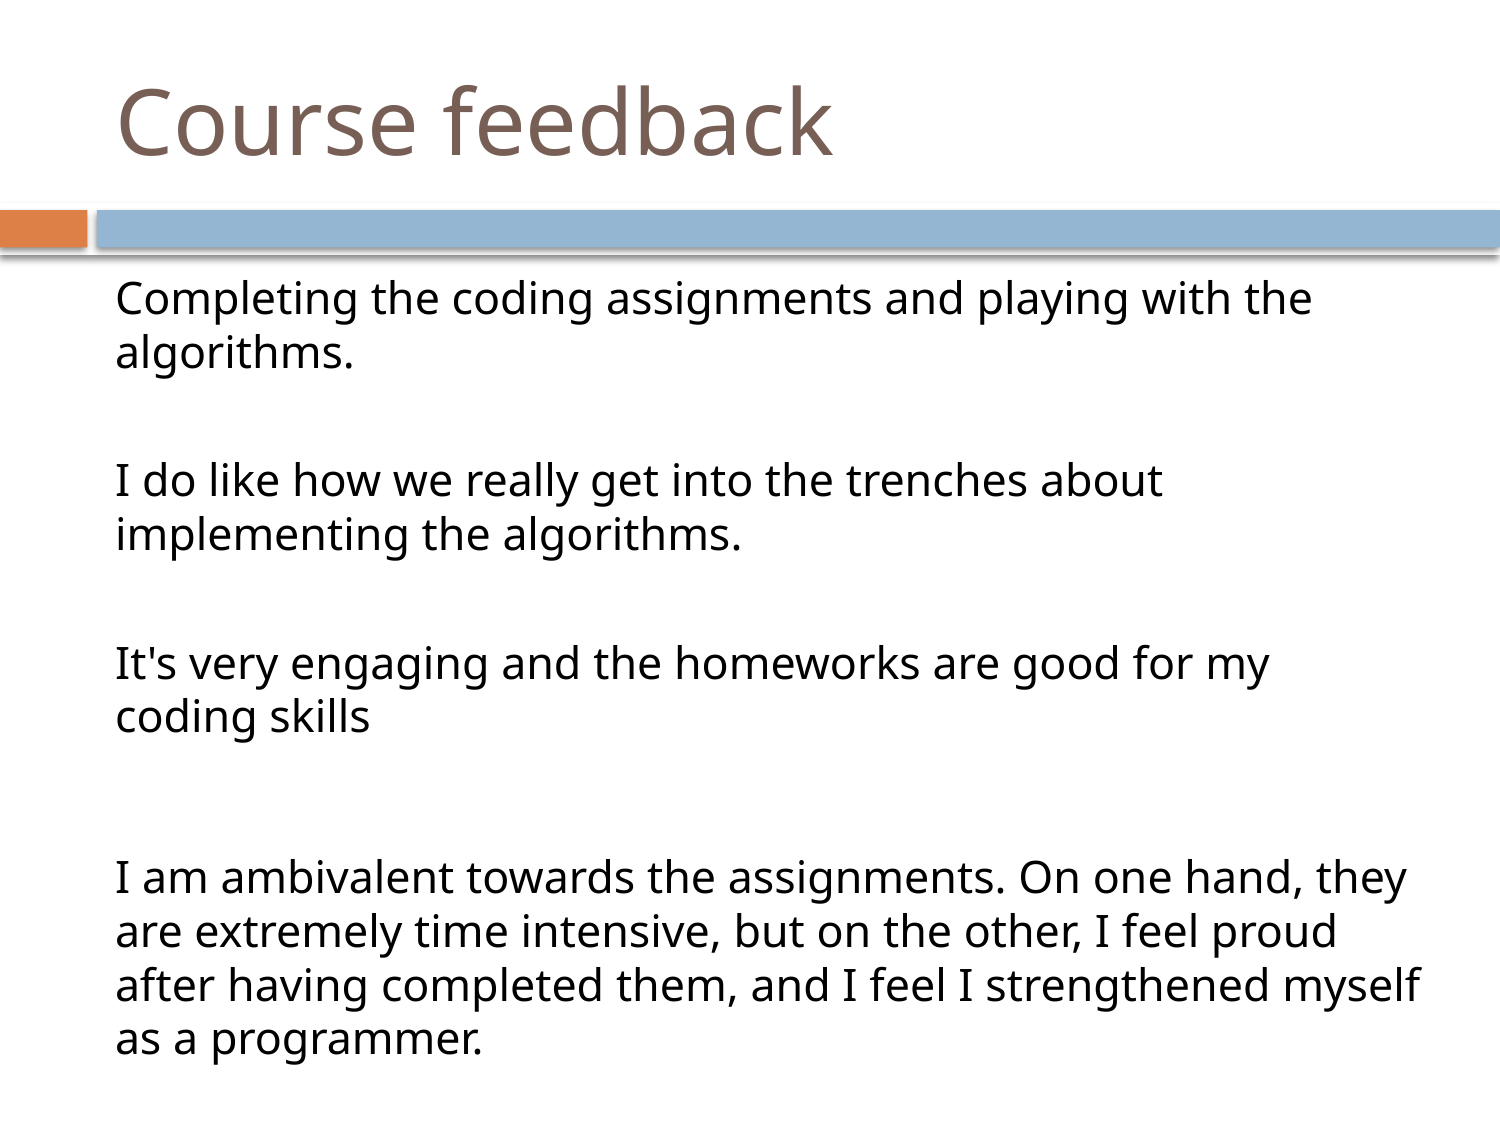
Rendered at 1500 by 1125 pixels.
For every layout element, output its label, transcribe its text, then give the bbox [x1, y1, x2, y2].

list Completing the coding assignments and playing with the algorithms. I do like how we really get into the trenches about implementing the algorithms. It's very engaging and the homeworks are good for my coding skills I am ambivalent towards the assignments. On one hand, they are extremely time intensive, but on the other, I feel proud after having completed them, and I feel I strengthened myself as a programmer. [100, 262, 1438, 1075]
title Course feedback [100, 37, 1438, 200]
